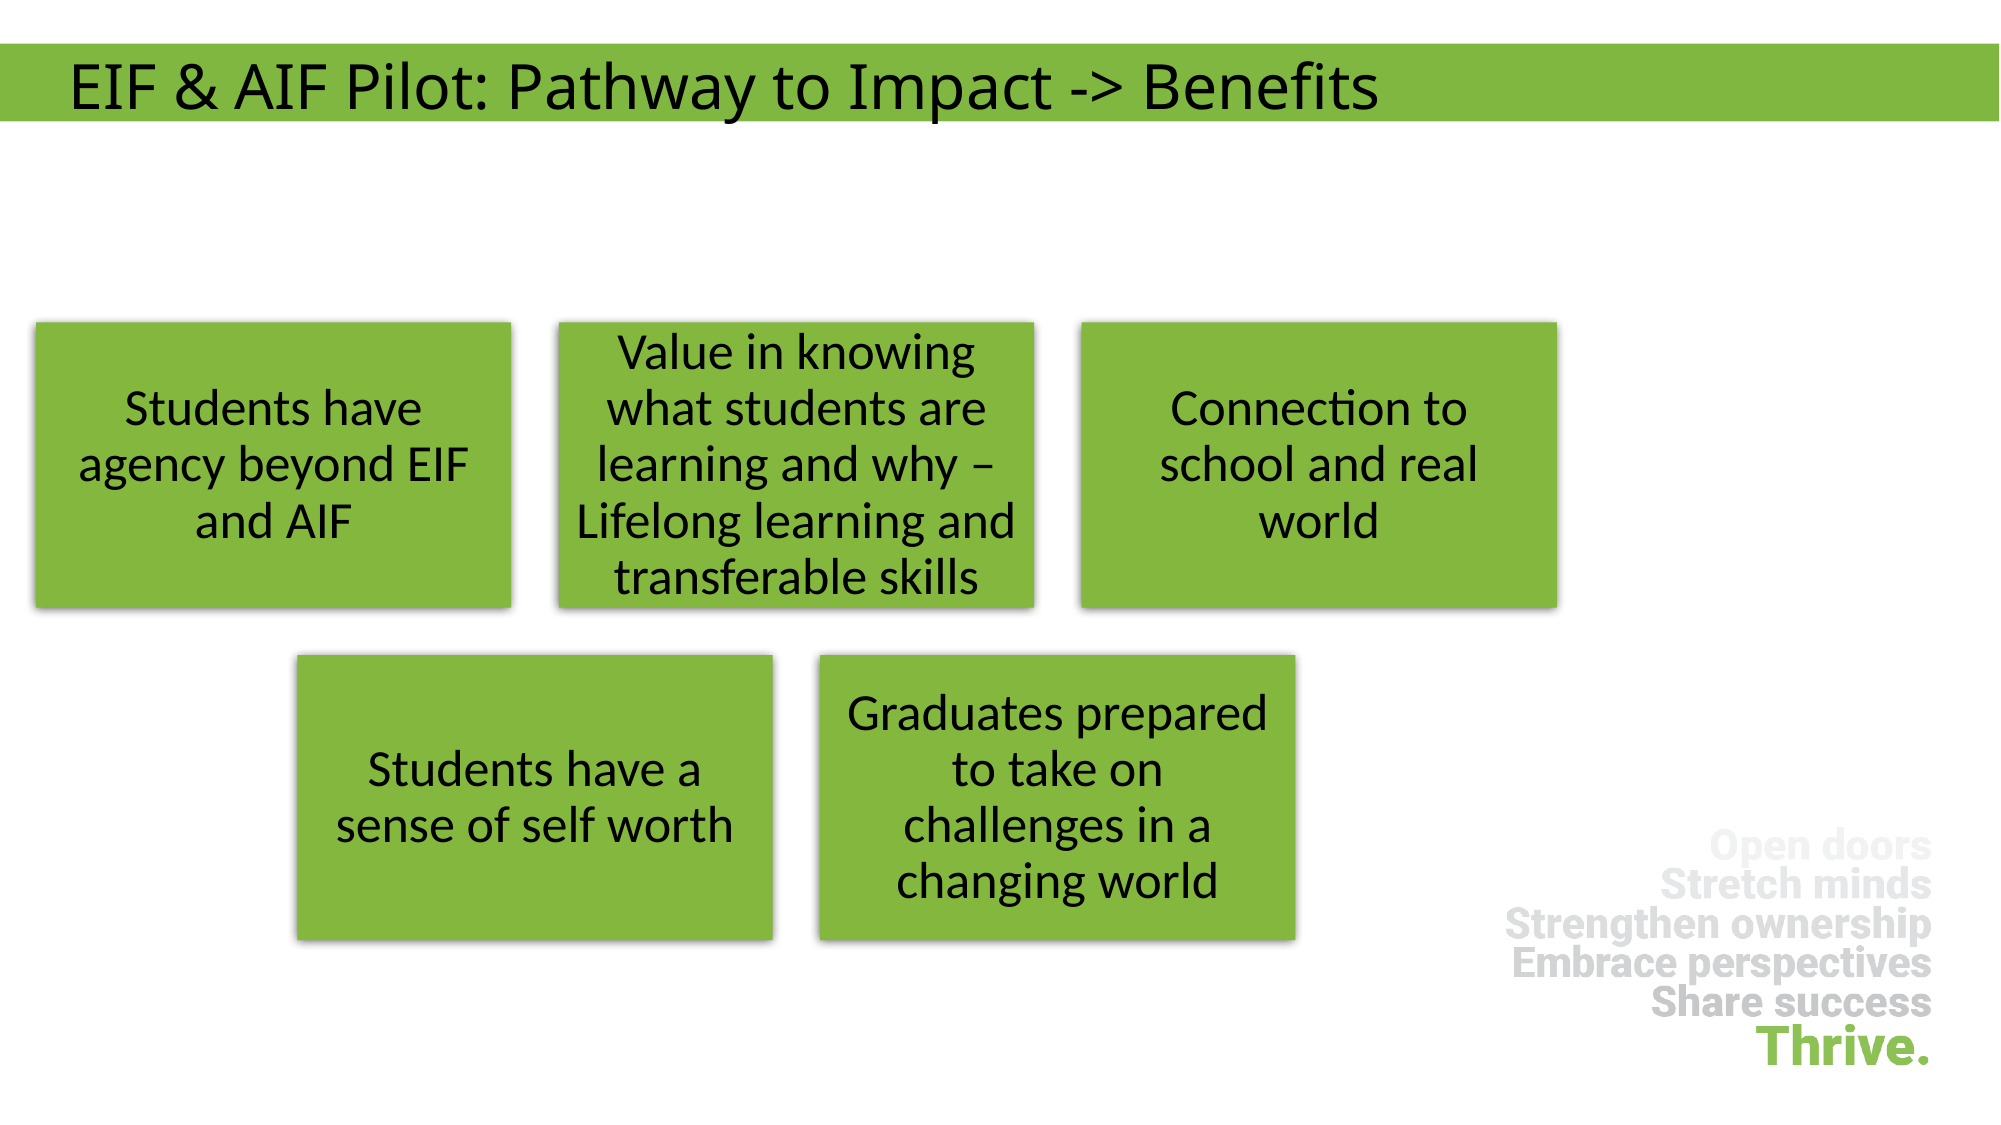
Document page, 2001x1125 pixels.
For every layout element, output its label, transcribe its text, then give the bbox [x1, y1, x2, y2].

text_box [35, 155, 1557, 1107]
picture [1376, 731, 1984, 1121]
text_box EIF & AIF Pilot: Pathway to Impact -> Benefits [0, 43, 2000, 122]
